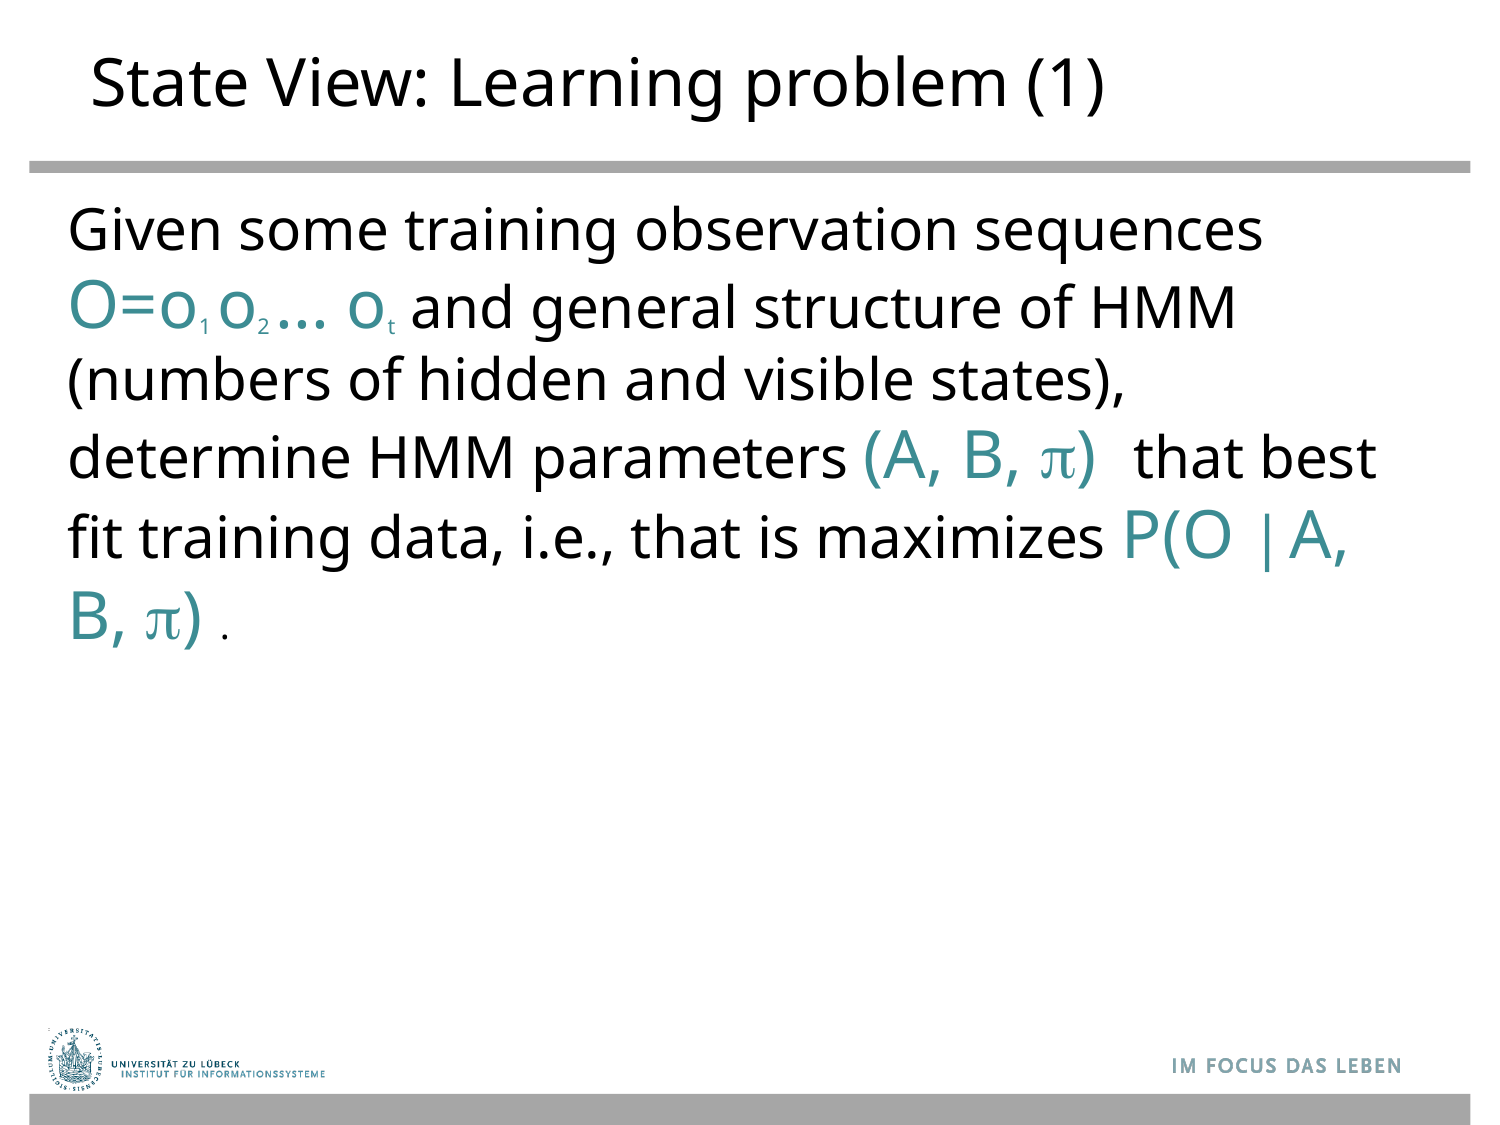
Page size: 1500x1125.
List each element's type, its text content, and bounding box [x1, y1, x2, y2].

title State View: Learning problem (1) [75, 32, 1350, 220]
text_box Given some training observation sequences O=o1 o2 ... ot and general structure of HMM (numbers of hidden and visible states), determine HMM parameters (A, B, ) that best fit training data, i.e., that is maximizes P(O | A, B, ) . [53, 184, 1419, 705]
picture [1173, 1058, 1400, 1073]
